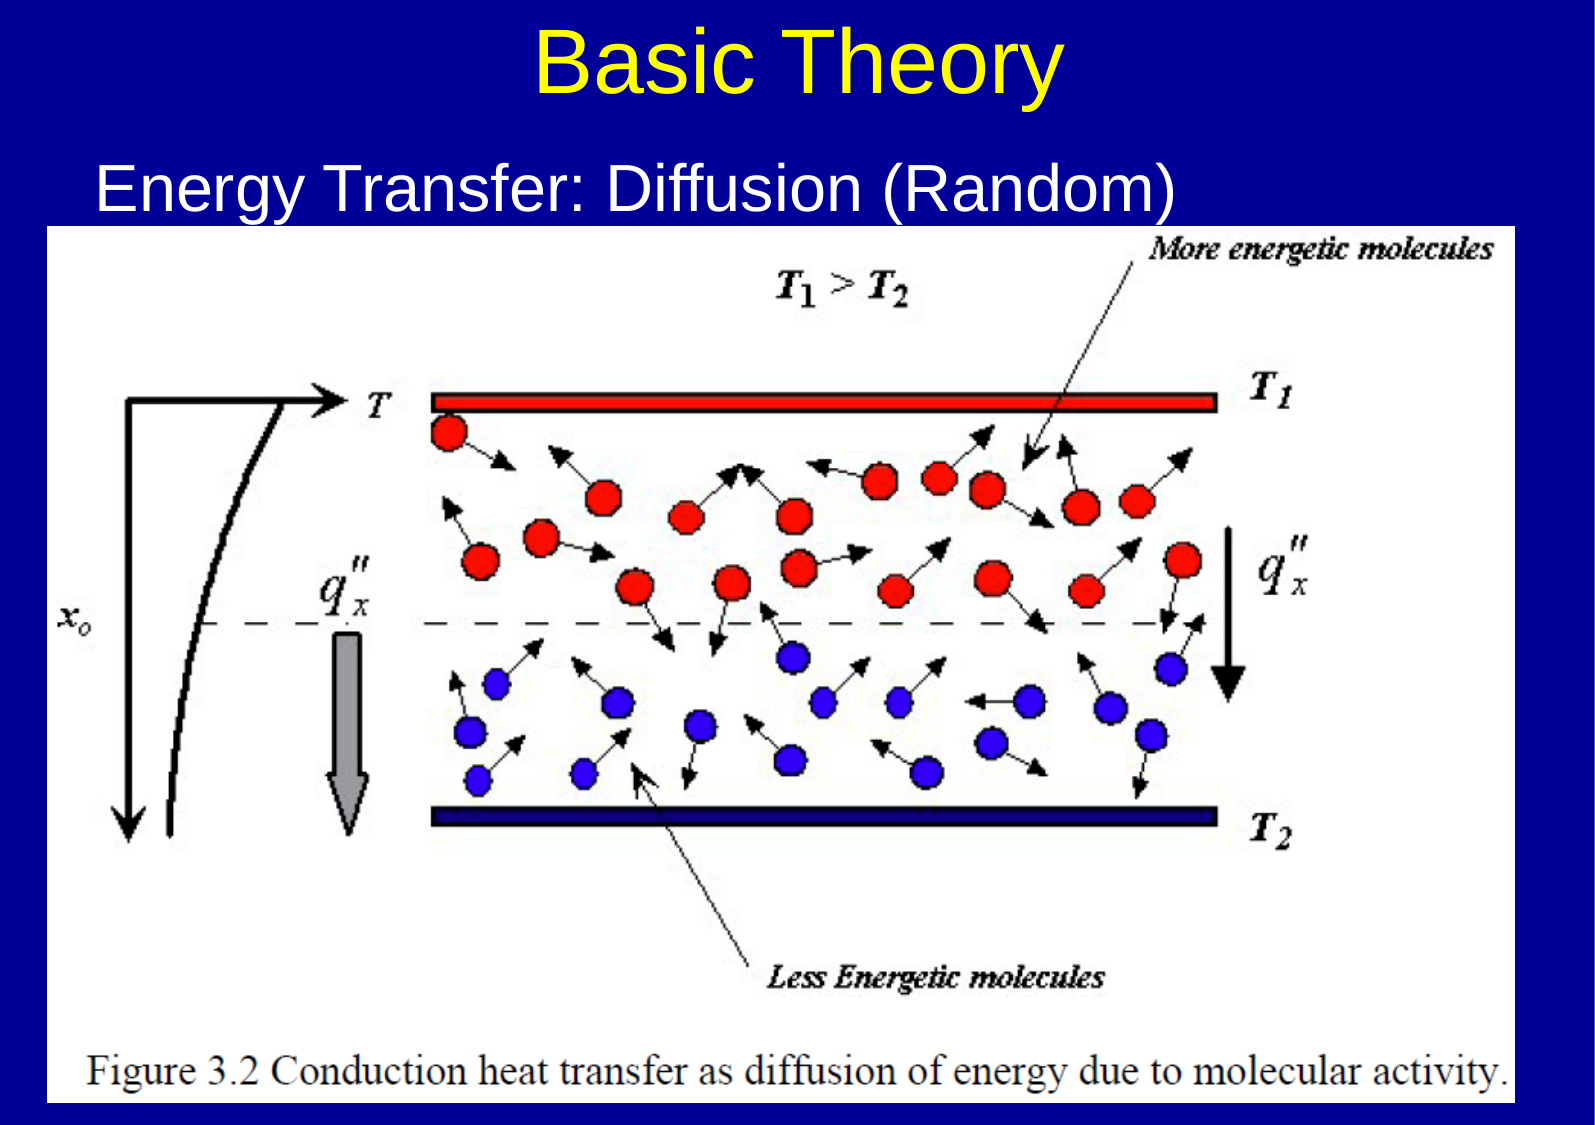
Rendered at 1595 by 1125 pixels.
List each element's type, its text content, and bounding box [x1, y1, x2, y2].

title Basic Theory [81, 0, 1518, 120]
picture [46, 226, 1515, 1104]
list Energy Transfer: Diffusion (Random) [79, 136, 1516, 227]
